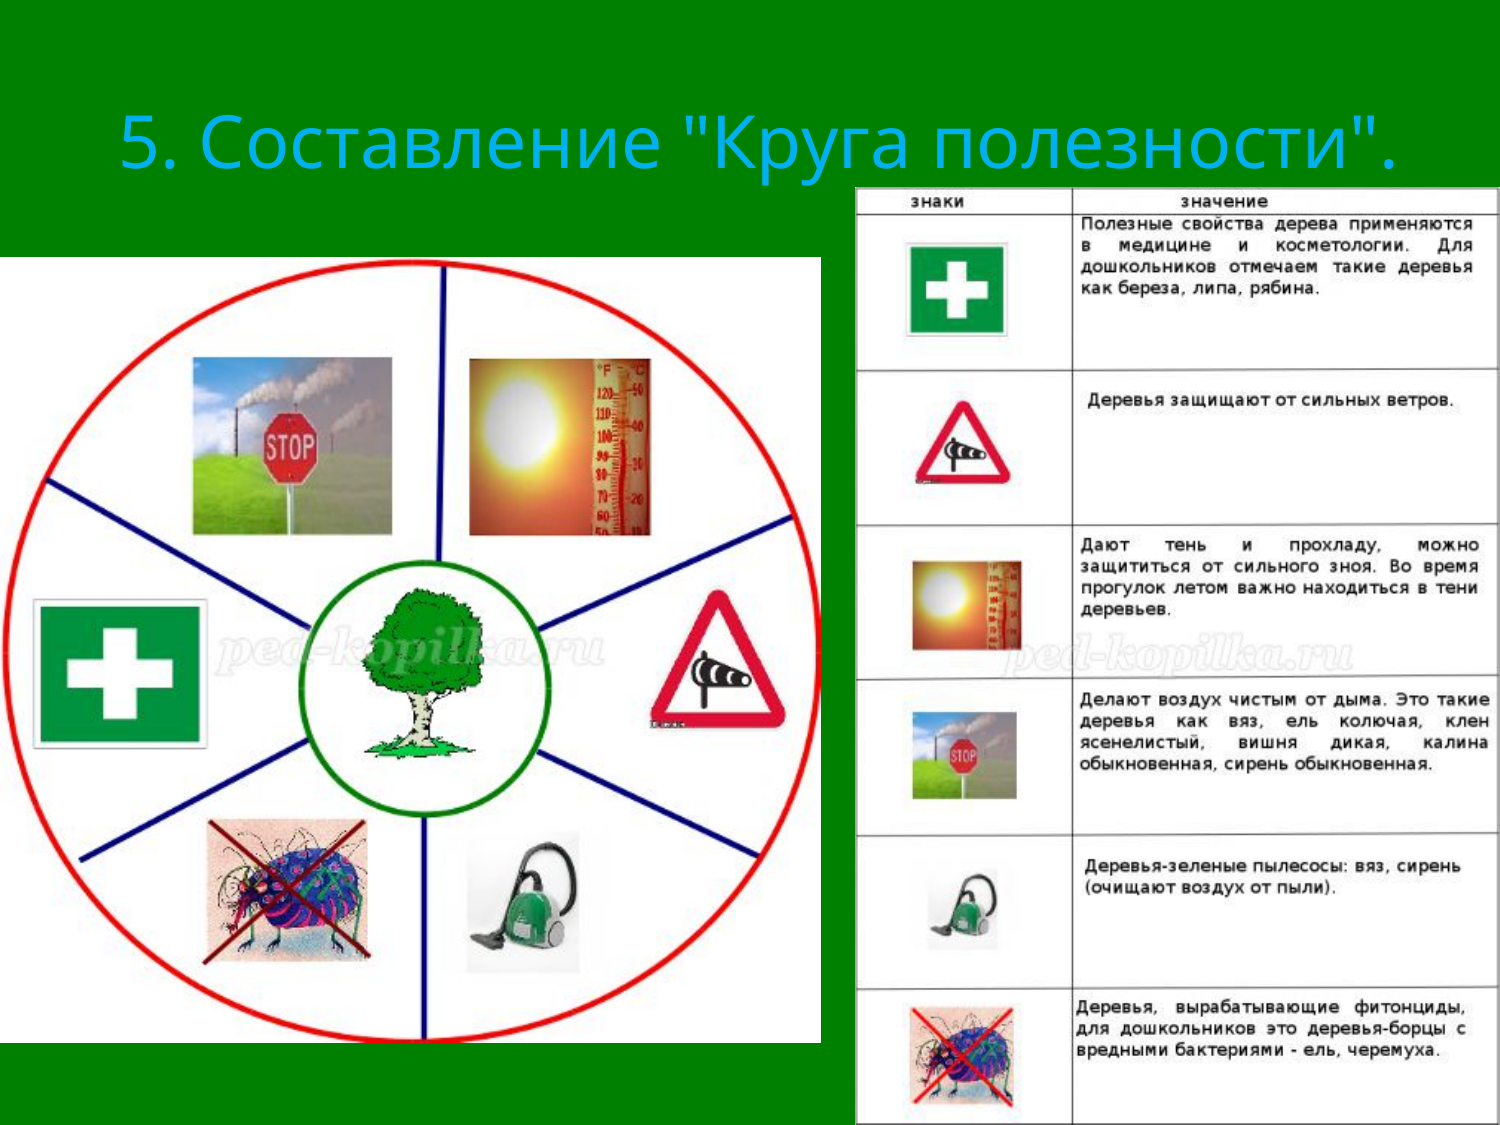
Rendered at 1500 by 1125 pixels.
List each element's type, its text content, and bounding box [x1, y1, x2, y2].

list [0, 257, 821, 1044]
picture [855, 187, 1500, 1125]
title 5. Составление "Круга полезности". [74, 44, 1426, 233]
